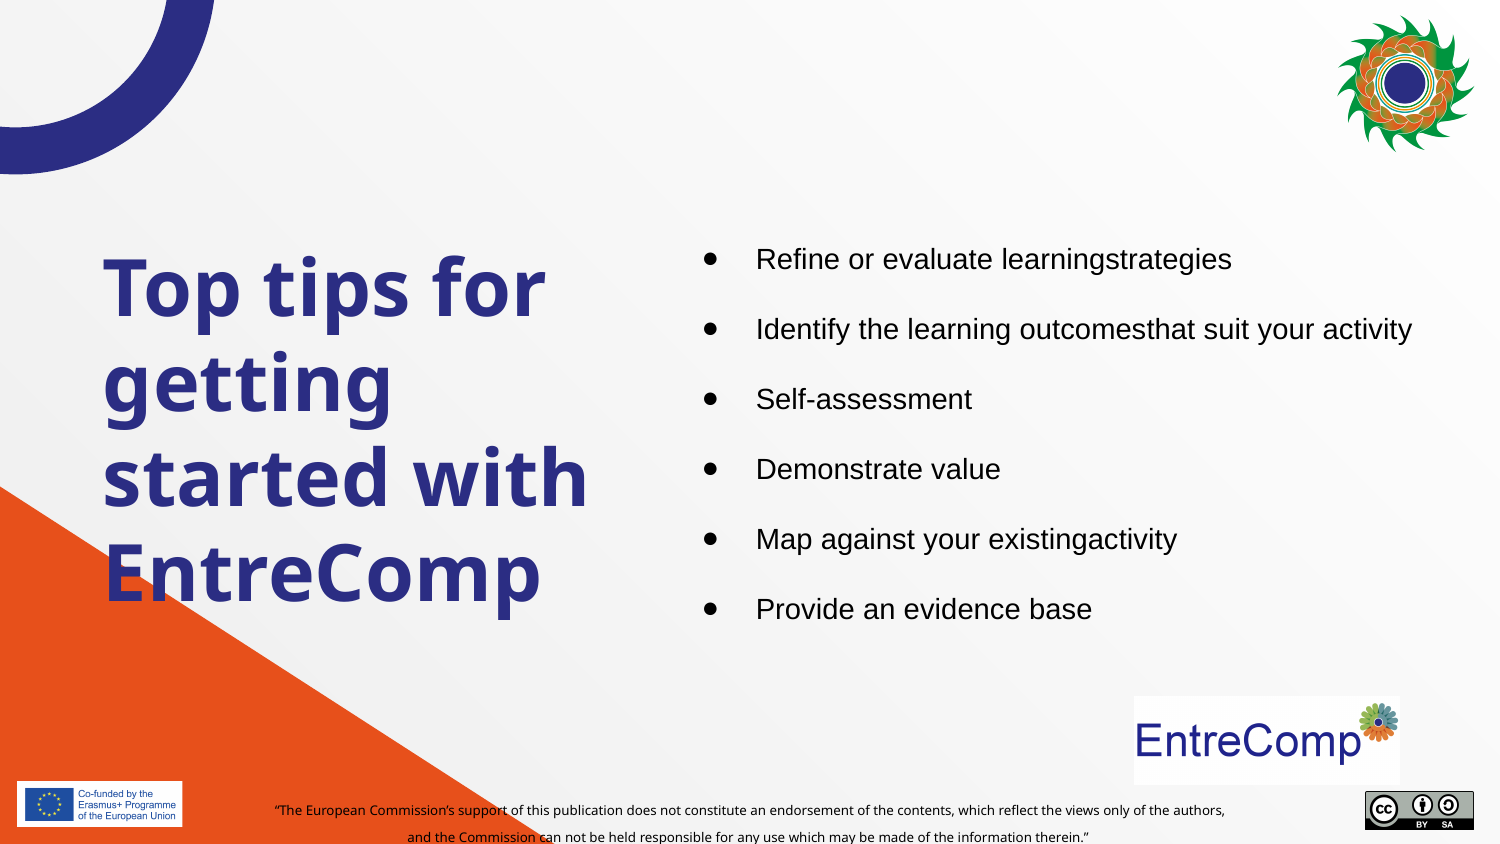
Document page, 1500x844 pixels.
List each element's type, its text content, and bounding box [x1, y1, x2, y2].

picture [1134, 696, 1400, 786]
picture [1336, 14, 1476, 154]
picture [1365, 791, 1474, 830]
picture [17, 781, 183, 827]
title Top tips for getting started with EntreComp [87, 222, 660, 392]
subtitle Refine or evaluate learningstrategies Identify the learning outcomesthat suit your activity Self-assessment Demonstrate value Map against your existingactivity Provide an evidence base [665, 190, 1440, 697]
